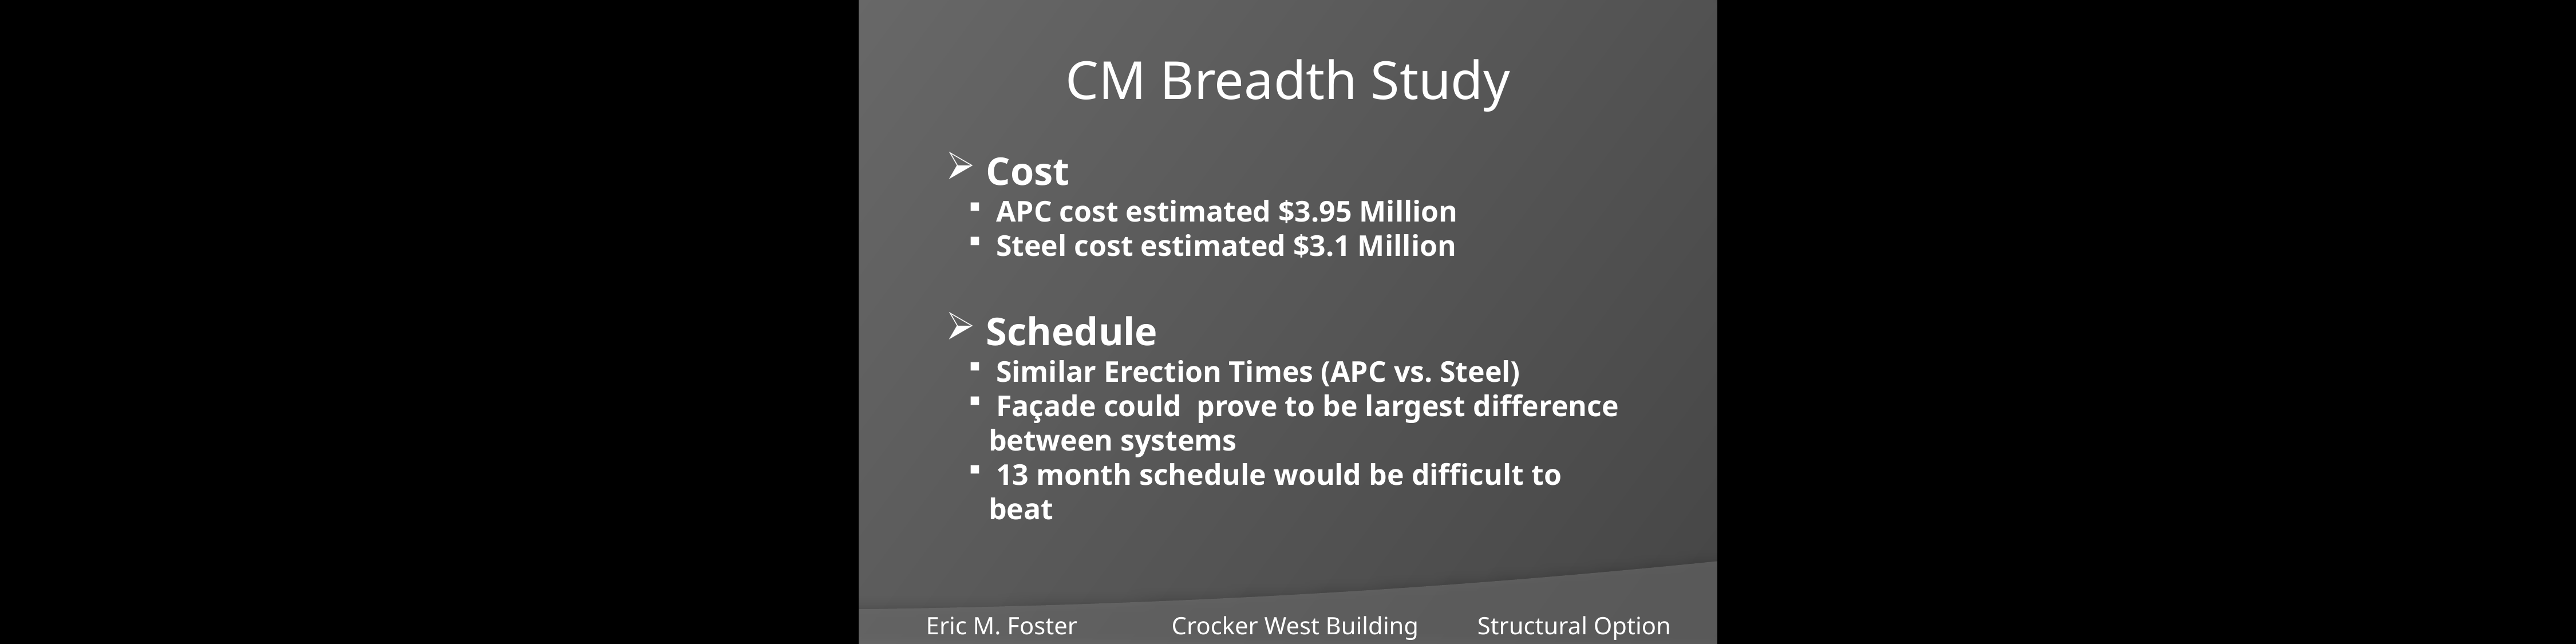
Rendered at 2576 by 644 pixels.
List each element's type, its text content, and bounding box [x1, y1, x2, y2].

text_box Eric M. Foster [859, 606, 1145, 644]
text_box CM Breadth Study [944, 42, 1631, 114]
text_box Structural Option [1431, 606, 1717, 644]
text_box Cost APC cost estimated $3.95 Million Steel cost estimated $3.1 Million Schedule Similar Erection Times (APC vs. Steel) Façade could prove to be largest difference between systems 13 month schedule would be difficult to beat [937, 143, 1631, 530]
text_box [0, 0, 859, 644]
text_box Crocker West Building [1152, 606, 1431, 644]
text_box [1717, 0, 2576, 644]
